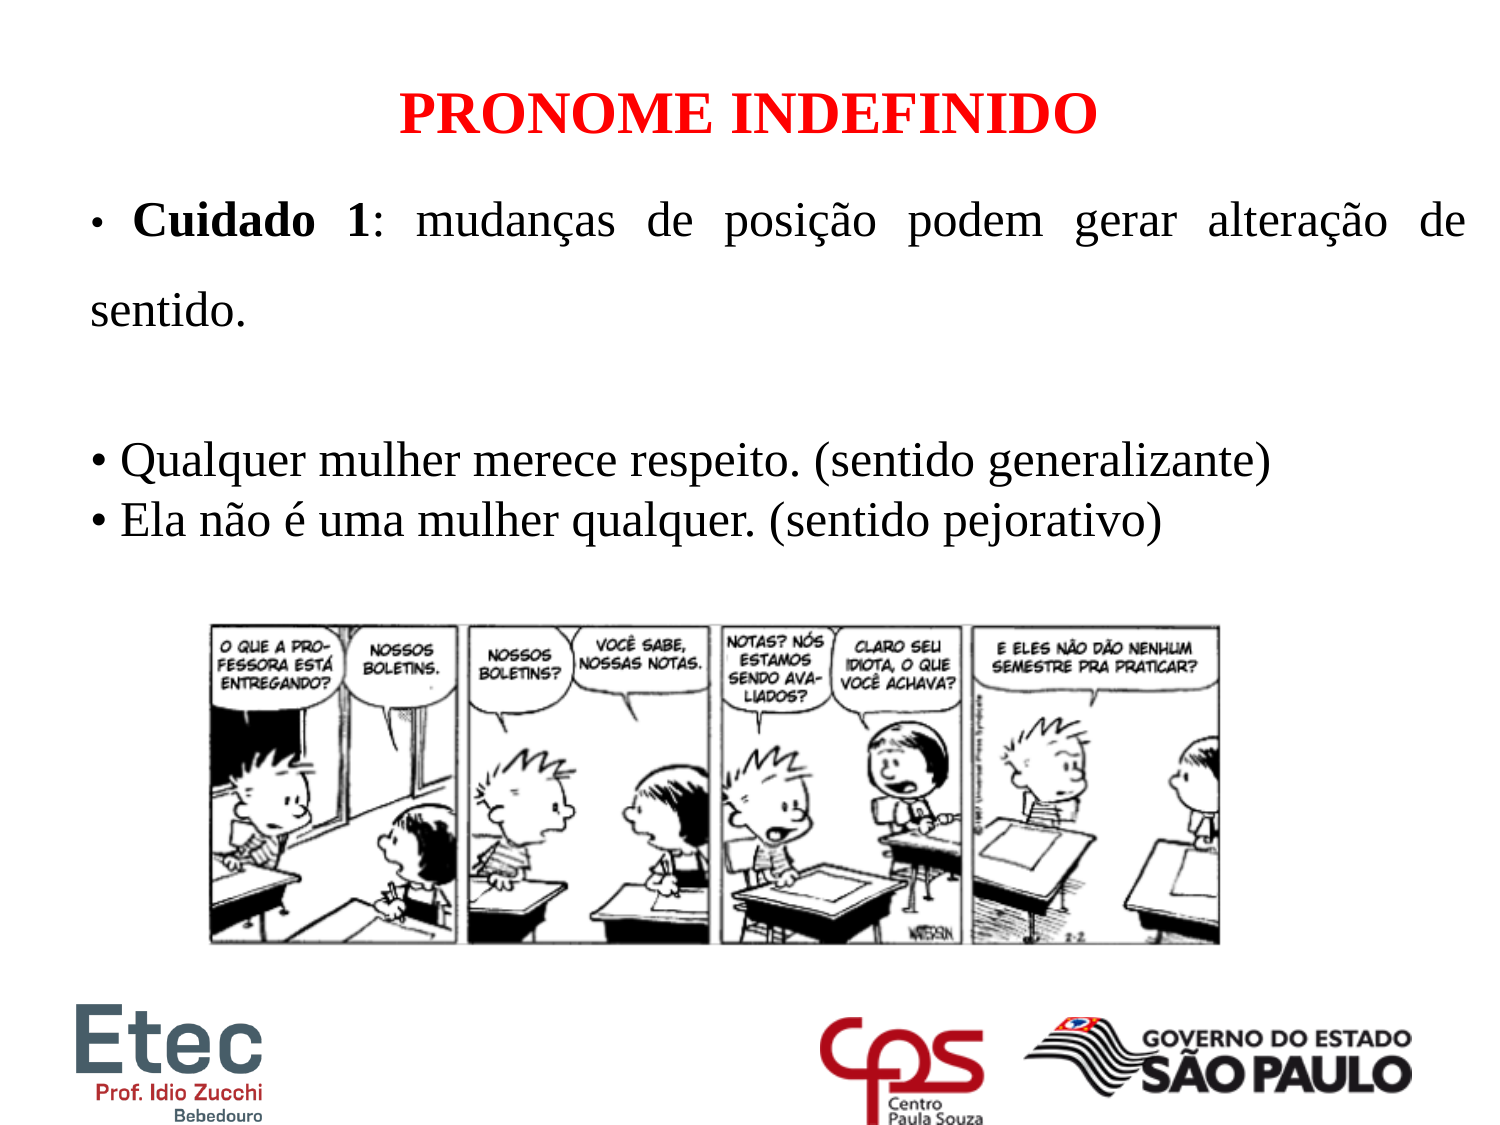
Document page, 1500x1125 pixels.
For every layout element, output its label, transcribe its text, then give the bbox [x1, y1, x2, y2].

picture [206, 621, 1222, 952]
picture [76, 1004, 262, 1122]
title PRONOME INDEFINIDO [75, 45, 1425, 149]
picture [820, 1016, 1412, 1125]
list • Cuidado 1: mudanças de posição podem gerar alteração de sentido. • Qualquer mulher merece respeito. (sentido generalizante) • Ela não é uma mulher qualquer. (sentido pejorativo) [75, 149, 1483, 1018]
text_box [734, 165, 766, 286]
text_box [708, 102, 792, 133]
